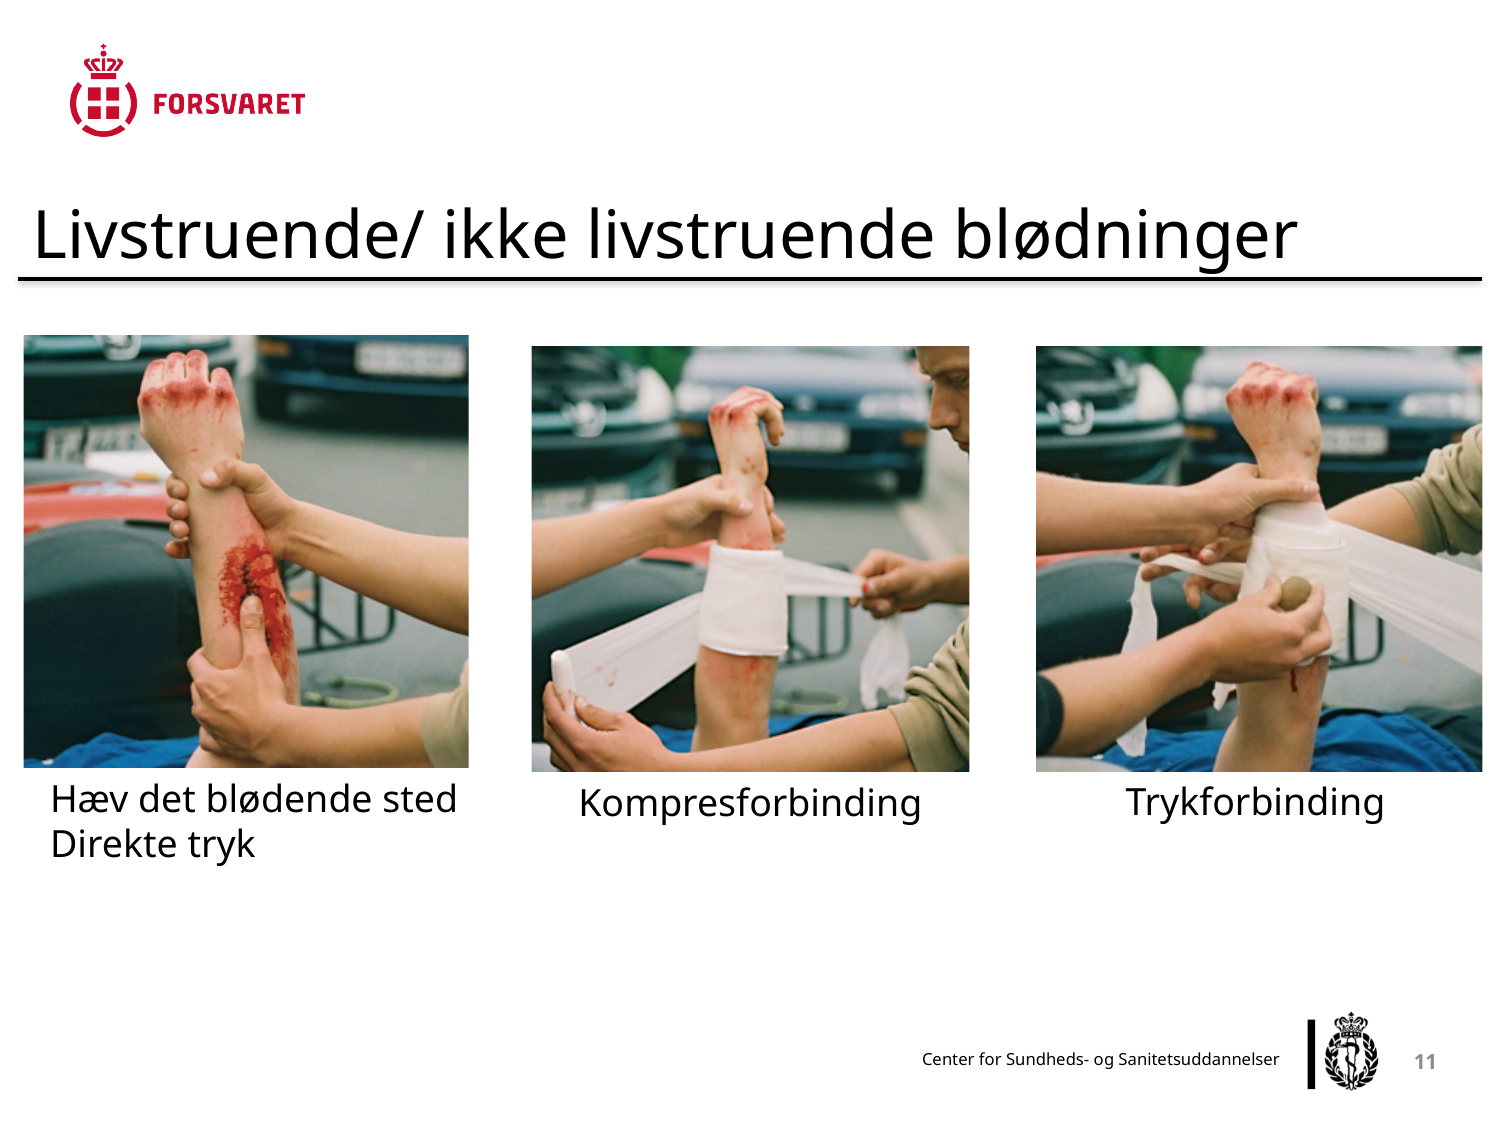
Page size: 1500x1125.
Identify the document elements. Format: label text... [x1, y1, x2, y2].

text_box Kompresforbinding [563, 779, 938, 832]
text_box Hæv det blødende sted Direkte tryk [34, 767, 474, 873]
picture [531, 346, 970, 772]
picture [23, 335, 469, 769]
text_box Trykforbinding [1110, 779, 1401, 831]
text_box Livstruende/ ikke livstruende blødninger [17, 184, 1483, 277]
picture [1318, 1005, 1381, 1093]
picture [1035, 346, 1483, 772]
picture [3, 26, 372, 161]
